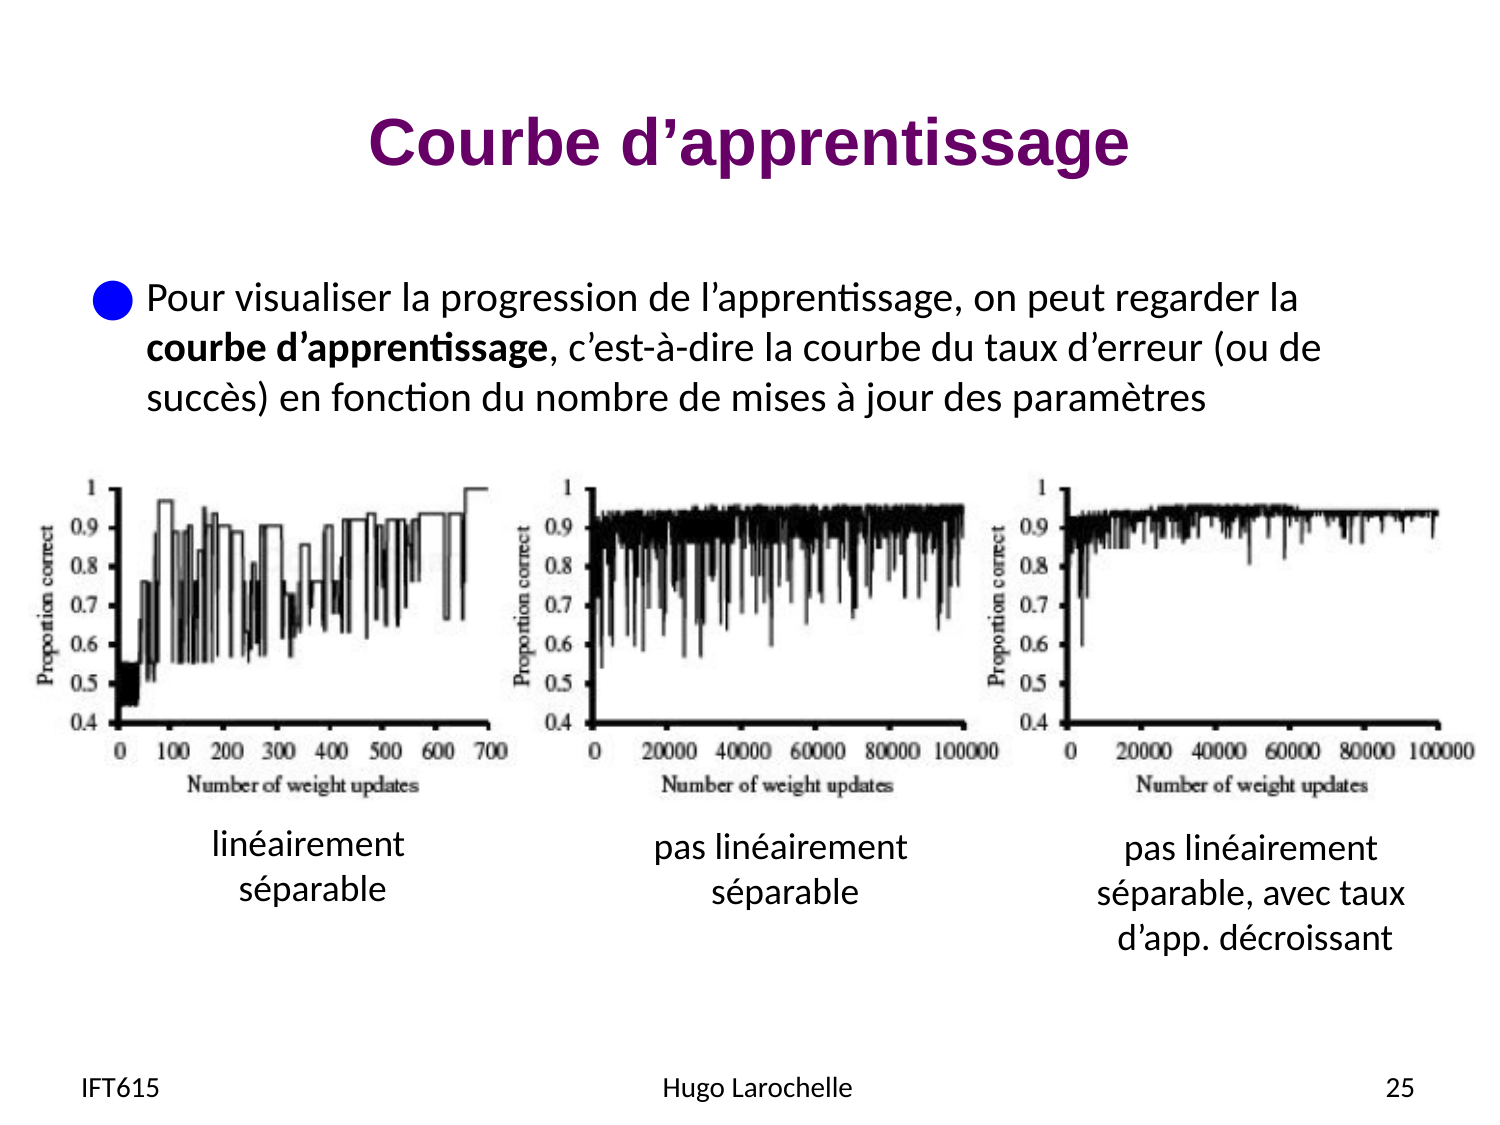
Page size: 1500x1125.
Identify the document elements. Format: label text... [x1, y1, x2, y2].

list Pour visualiser la progression de l’apprentissage, on peut regarder la courbe d’apprentissage, c’est-à-dire la courbe du taux d’erreur (ou de succès) en fonction du nombre de mises à jour des paramètres [75, 262, 1425, 447]
footer Hugo Larochelle [520, 1056, 996, 1117]
picture [28, 448, 1480, 812]
list Pour visualiser la progression de l’apprentissage, on peut regarder la courbe d’apprentissage, c’est-à-dire la courbe du taux d’erreur (ou de succès) en fonction du nombre de mises à jour des paramètres [75, 820, 1425, 1005]
slide_number 25 [1080, 1056, 1431, 1117]
text_box pas linéairement séparable [638, 820, 932, 920]
text_box pas linéairement séparable, avec taux d’app. décroissant [1081, 820, 1429, 966]
text_box linéairement séparable [196, 820, 429, 917]
title Courbe d’apprentissage [75, 45, 1425, 233]
slide_number IFT615 [66, 1056, 356, 1117]
